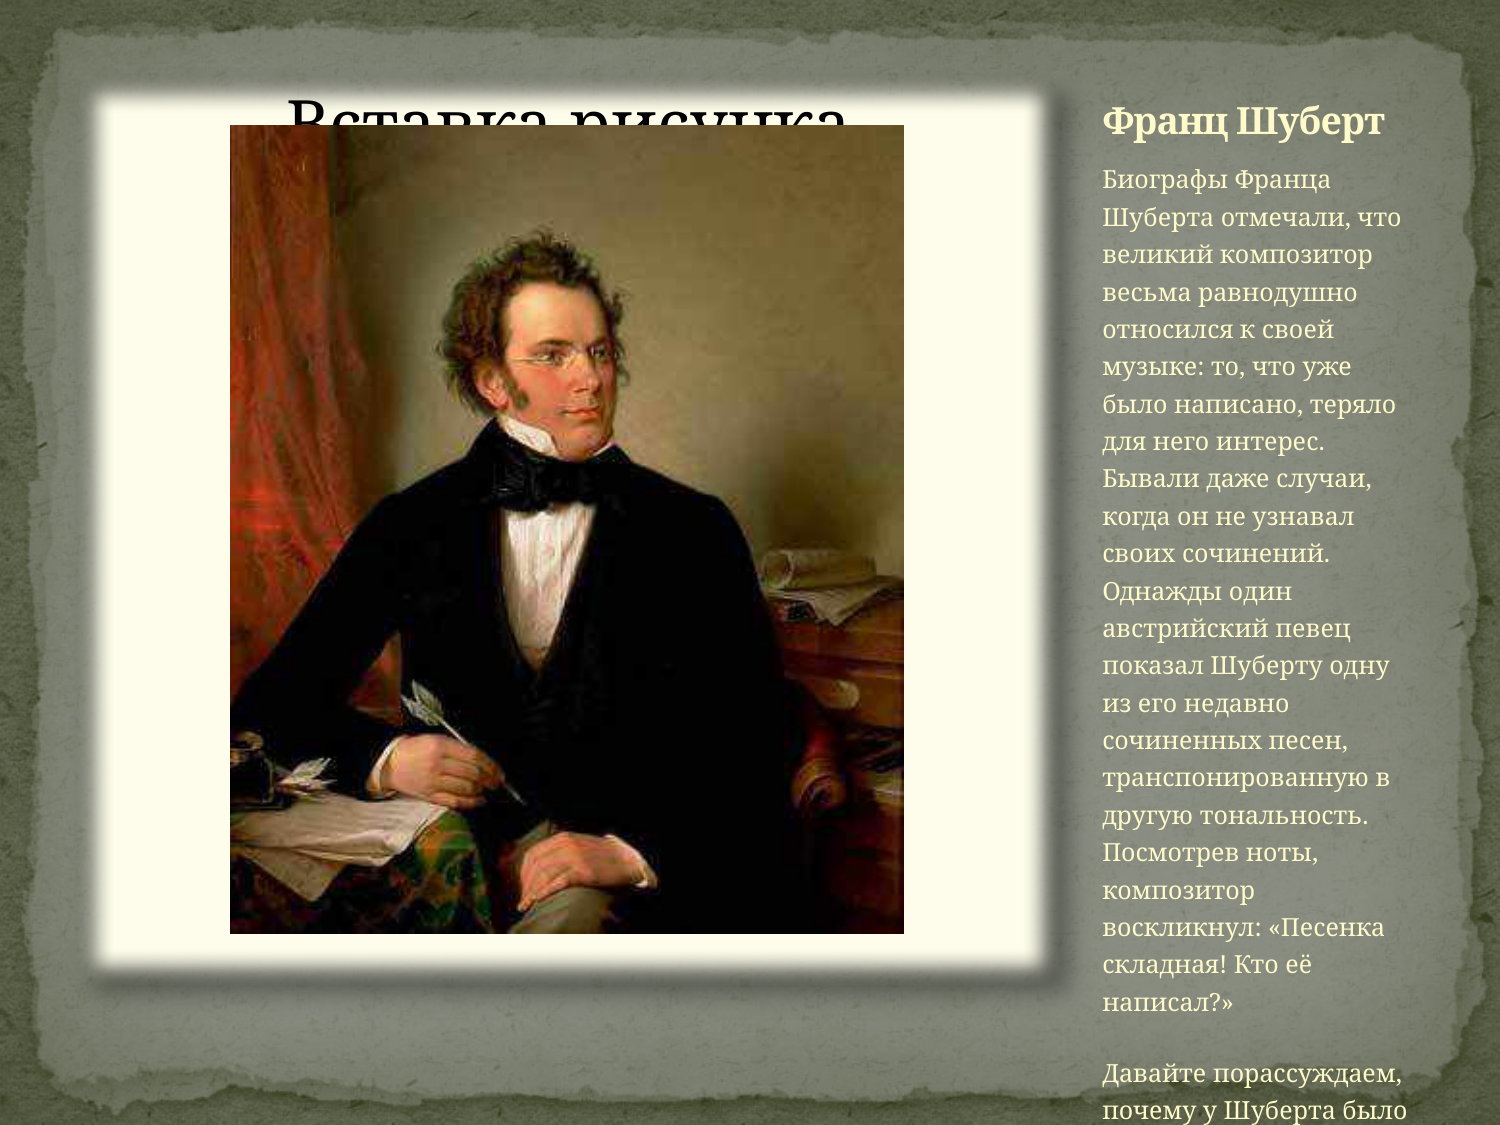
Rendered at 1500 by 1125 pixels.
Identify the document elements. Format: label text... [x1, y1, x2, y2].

title Франц Шуберт [1087, 74, 1425, 149]
picture [75, 75, 1061, 986]
list Биографы Франца Шуберта отмечали, что великий композитор весьма равнодушно относился к своей музыке: то, что уже было написано, теряло для него интерес. Бывали даже случаи, когда он не узнавал своих сочинений. Однажды один австрийский певец показал Шуберту одну из его недавно сочиненных песен, транспонированную в другую тональность. Посмотрев ноты, композитор воскликнул: «Песенка складная! Кто её написал?» Давайте порассуждаем, почему у Шуберта было такое отношение к написанному? [1087, 149, 1425, 988]
